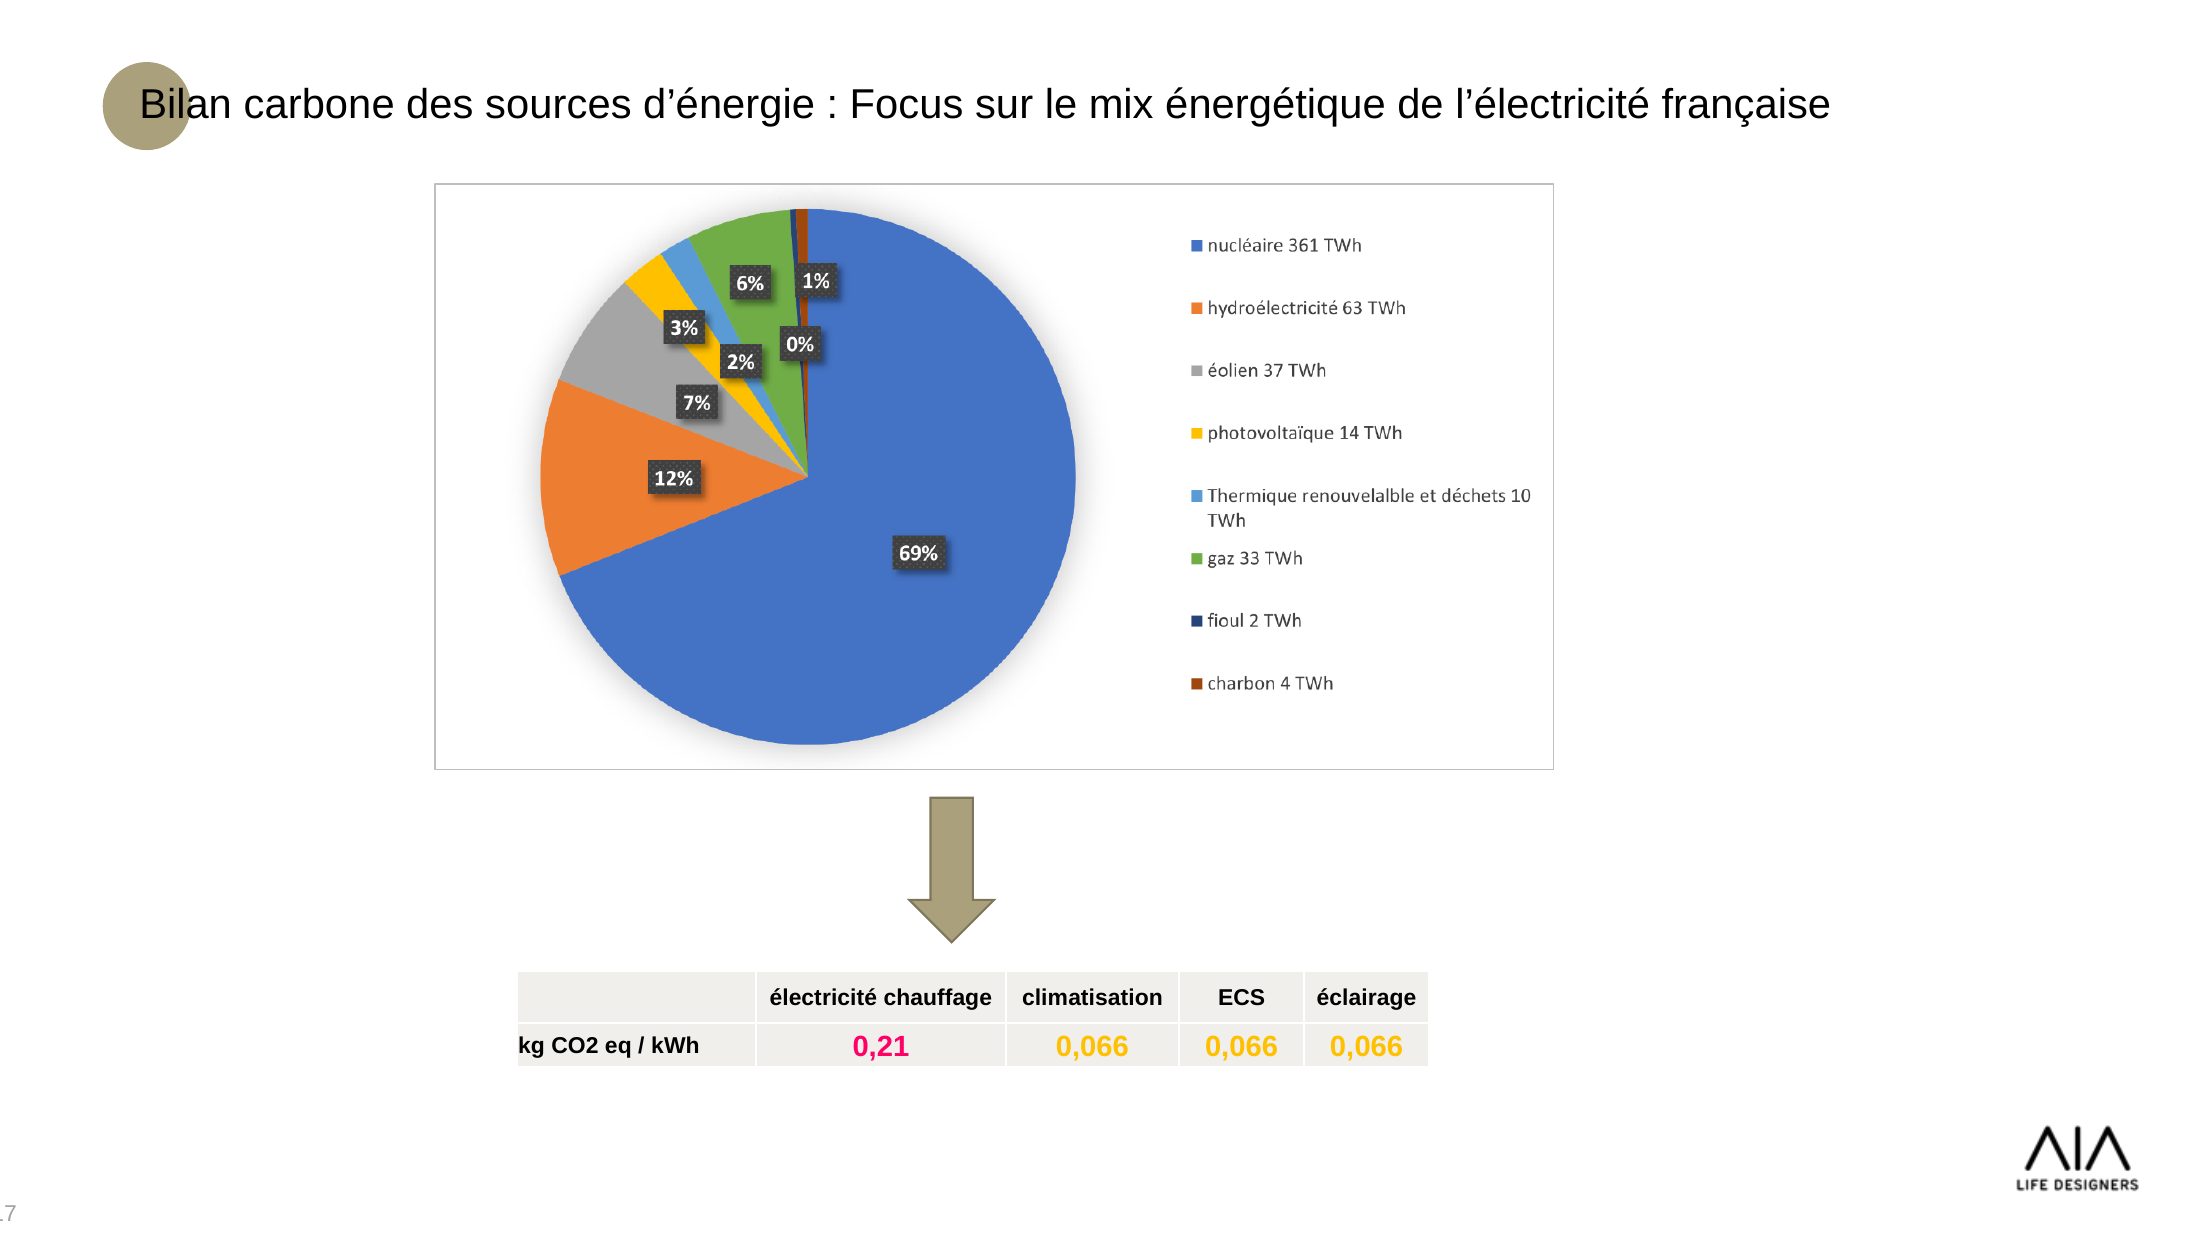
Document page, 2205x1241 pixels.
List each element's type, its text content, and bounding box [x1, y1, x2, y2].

table_cell 0,066 [1180, 1024, 1303, 1066]
table_header éclairage [1305, 972, 1428, 1022]
table_cell kg CO2 eq / kWh [518, 1024, 755, 1066]
table_header électricité chauffage [757, 972, 1005, 1022]
text_box [906, 796, 997, 944]
table_header [518, 972, 755, 1022]
title Bilan carbone des sources d’énergie : Focus sur le mix énergétique de l’électricité française [124, 64, 2026, 148]
table_cell 0,21 [757, 1024, 1005, 1066]
picture [434, 183, 1554, 770]
table_header ECS [1180, 972, 1303, 1022]
table_cell 0,066 [1305, 1024, 1428, 1066]
table_header climatisation [1007, 972, 1178, 1022]
table_cell 0,066 [1007, 1024, 1178, 1066]
picture [1995, 1104, 2161, 1213]
